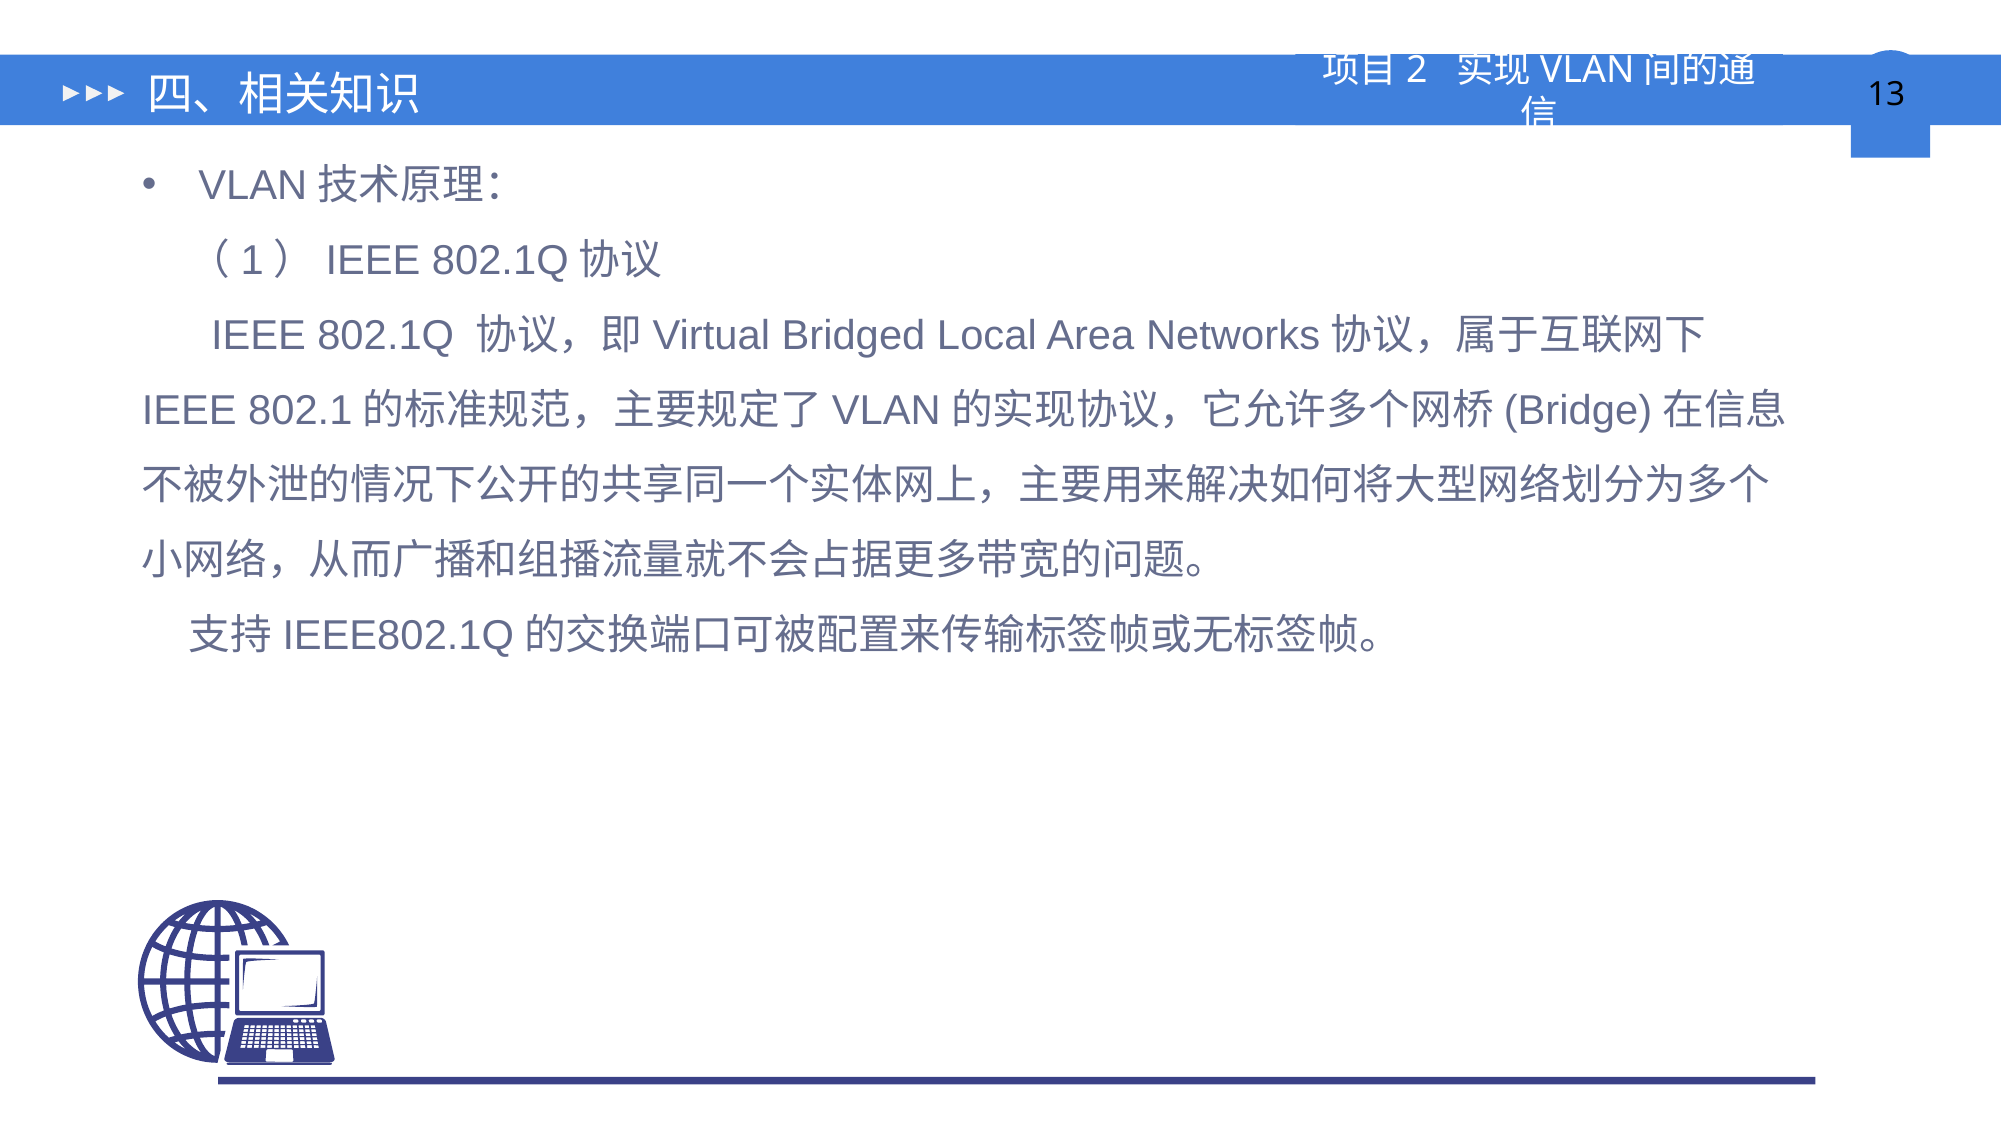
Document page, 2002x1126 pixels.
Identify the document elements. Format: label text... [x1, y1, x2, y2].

text_box VLAN技术原理： （1）IEEE 802.1Q协议 IEEE 802.1Q 协议，即Virtual Bridged Local Area Networks协议，属于互联网下IEEE 802.1的标准规范，主要规定了VLAN的实现协议，它允许多个网桥(Bridge)在信息不被外泄的情况下公开的共享同一个实体网上，主要用来解决如何将大型网络划分为多个小网络，从而广播和组播流量就不会占据更多带宽的问题。 支持IEEE802.1Q的交换端口可被配置来传输标签帧或无标签帧。 [127, 125, 1819, 741]
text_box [137, 899, 1816, 1085]
title 四、相关知识 [127, 59, 1207, 125]
